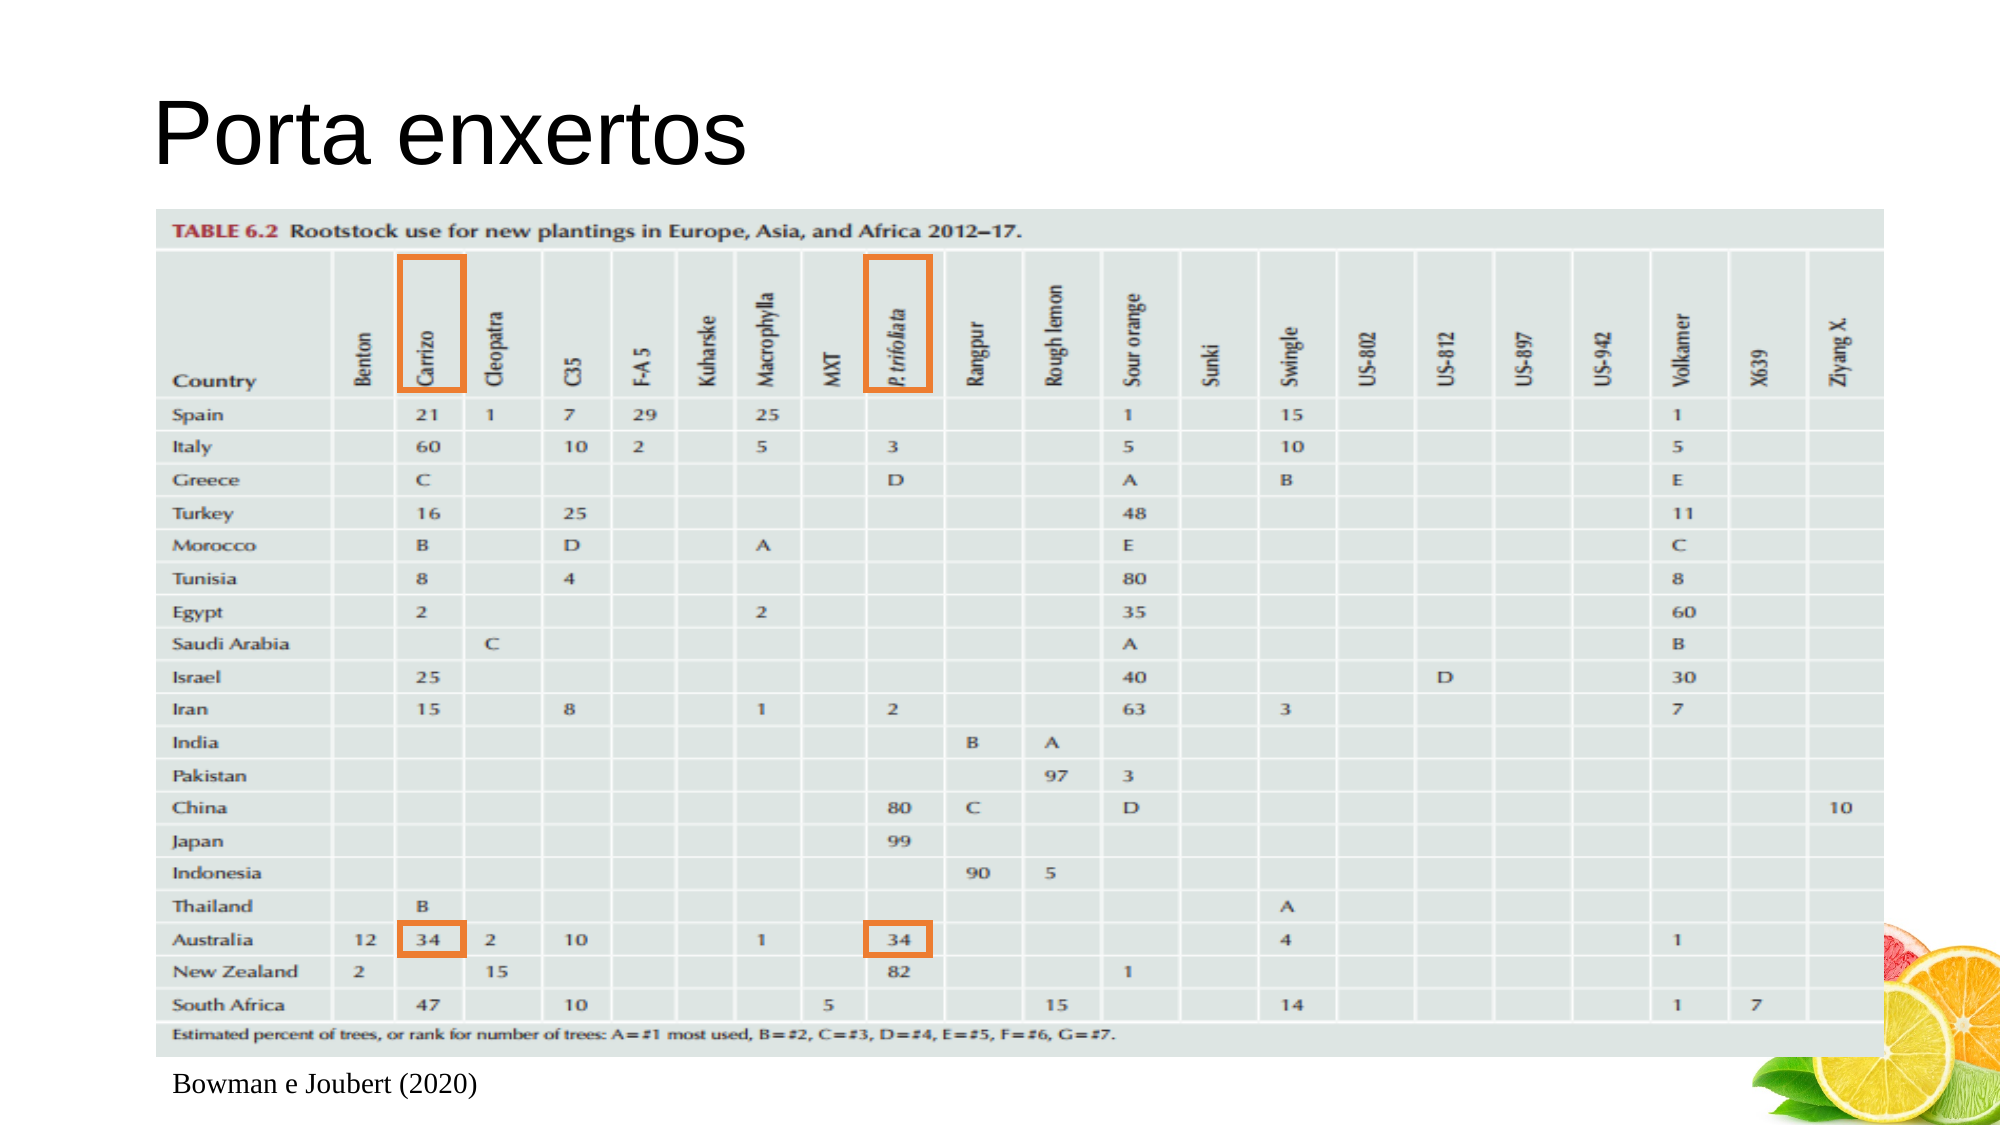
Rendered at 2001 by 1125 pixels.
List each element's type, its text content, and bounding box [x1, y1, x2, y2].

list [156, 209, 1884, 1057]
picture [1752, 917, 2000, 1125]
text_box Bowman e Joubert (2020) [157, 1057, 494, 1107]
title Porta enxertos [137, 59, 1863, 209]
